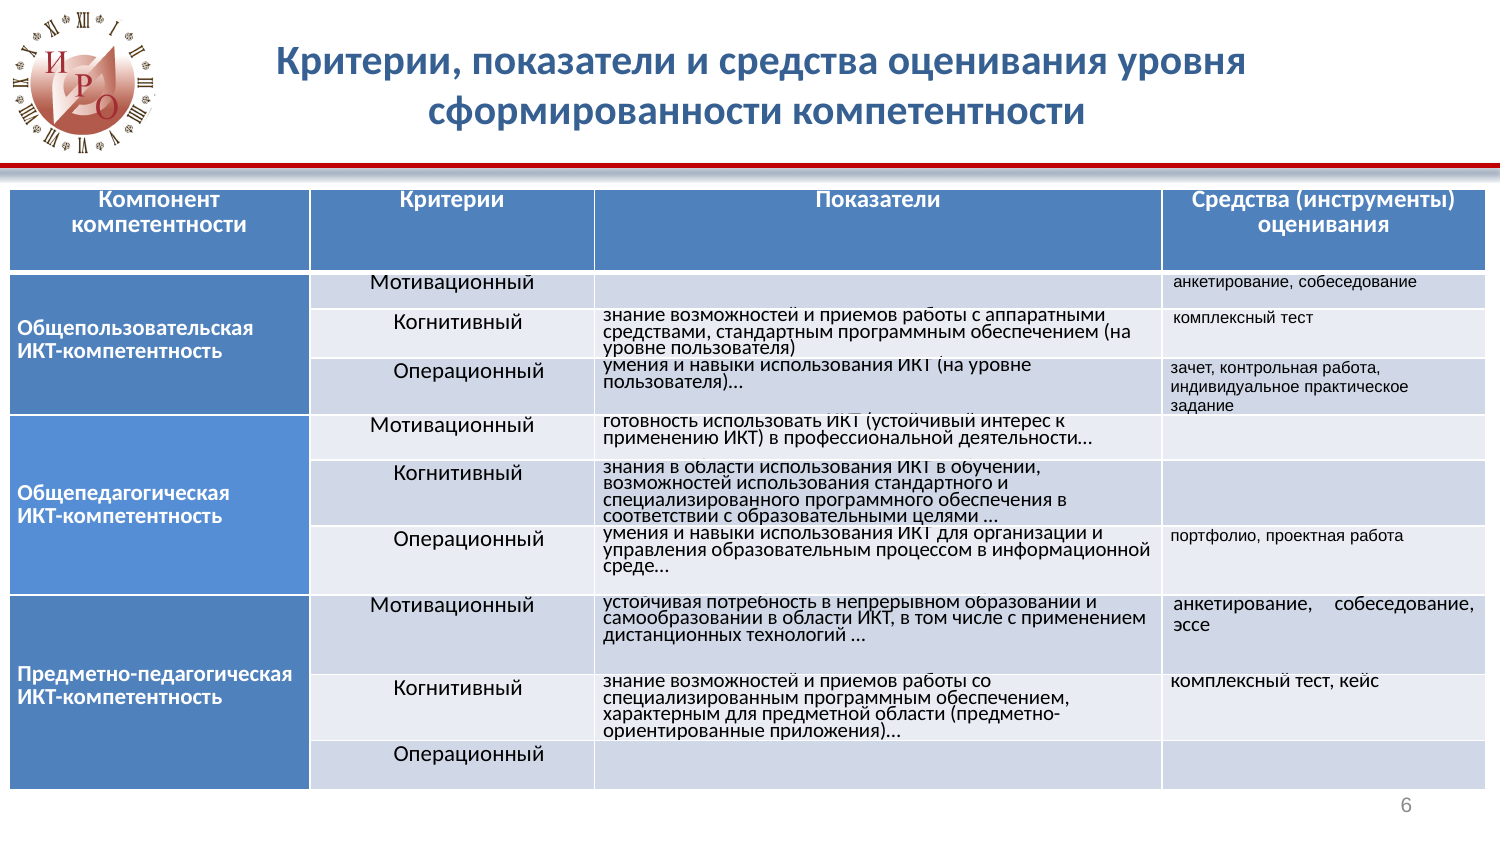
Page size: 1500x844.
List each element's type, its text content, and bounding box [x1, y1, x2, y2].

table_cell Когнитивный [311, 461, 594, 525]
table_cell [595, 275, 1161, 308]
table_cell [1163, 416, 1485, 459]
table_cell Мотивационный [311, 416, 594, 459]
table_cell умения и навыки использования ИКТ (на уровне пользователя)… [595, 359, 1161, 414]
table_cell готовность использовать ИКТ (устойчивый интерес к применению ИКТ) в профессиональной деятельности… [595, 416, 1161, 459]
table_cell анкетирование, собеседование [1163, 275, 1485, 308]
table_header Критерии [311, 190, 594, 270]
table_cell Мотивационный [311, 275, 594, 308]
slide_number 6 [1074, 791, 1425, 827]
table_cell портфолио, проектная работа [1163, 527, 1485, 594]
table_cell [595, 741, 1161, 789]
table_cell анкетирование, собеседование, эссе [1163, 596, 1485, 674]
table_cell Операционный [311, 527, 594, 594]
title Критерии, показатели и средства оценивания уровня сформированности компетентности [169, 12, 1359, 154]
table_cell Когнитивный [311, 310, 594, 357]
table_cell [1163, 741, 1485, 789]
table_cell умения и навыки использования ИКТ для организации и управления образовательным процессом в информационной среде… [595, 527, 1161, 594]
table_cell устойчивая потребность в непрерывном образовании и самообразовании в области ИКТ, в том числе с применением дистанционных технологий … [595, 596, 1161, 674]
table_cell зачет, контрольная работа, индивидуальное практическое задание [1163, 359, 1485, 414]
table_cell знание возможностей и приемов работы с аппаратными средствами, стандартным программным обеспечением (на уровне пользователя) [595, 310, 1161, 357]
table_cell комплексный тест [1163, 310, 1485, 357]
table_cell знание возможностей и приемов работы со специализированным программным обеспечением, характерным для предметной области (предметно-ориентированные приложения)… [595, 675, 1161, 740]
table_header Компонент компетентности [10, 190, 309, 270]
table_cell Когнитивный [311, 675, 594, 740]
table_cell Предметно-педагогическая ИКТ-компетентность [10, 596, 309, 789]
table_header Показатели [595, 190, 1161, 270]
table_header Средства (инструменты) оценивания [1163, 190, 1485, 270]
table_cell [1163, 461, 1485, 525]
table_cell Мотивационный [311, 596, 594, 674]
table_cell комплексный тест, кейс [1163, 675, 1485, 740]
table_cell знания в области использования ИКТ в обучении, возможностей использования стандартного и специализированного программного обеспечения в соответствии с образовательными целями … [595, 461, 1161, 525]
table_cell Общепользовательская ИКТ-компетентность [10, 275, 309, 414]
table_cell Операционный [311, 741, 594, 789]
table_cell Операционный [311, 359, 594, 414]
table_cell Общепедагогическая ИКТ-компетентность [10, 416, 309, 594]
picture [0, 0, 166, 165]
